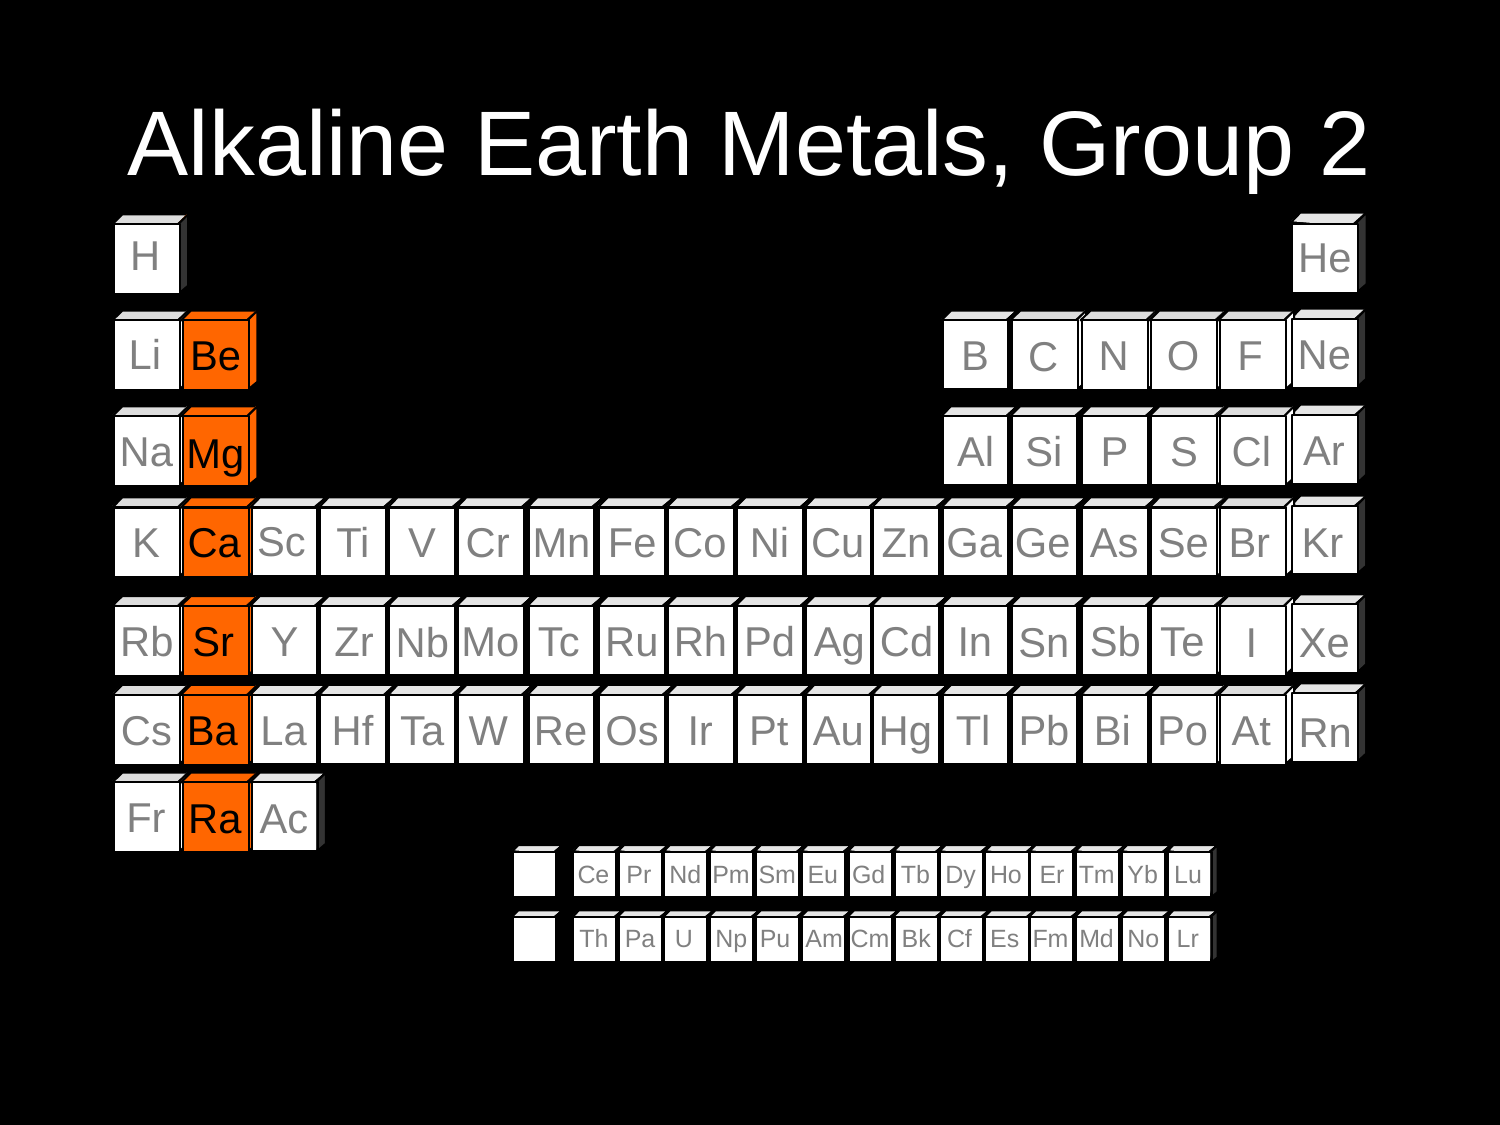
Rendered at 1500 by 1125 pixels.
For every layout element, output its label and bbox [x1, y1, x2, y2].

text_box [104, 406, 260, 487]
text_box [941, 308, 1367, 391]
text_box [112, 214, 189, 295]
text_box [112, 495, 1367, 578]
text_box [106, 683, 1367, 766]
text_box [941, 404, 1367, 487]
text_box [1283, 212, 1367, 295]
text_box [111, 772, 326, 853]
title [74, 44, 1426, 233]
text_box [112, 310, 258, 391]
text_box [511, 845, 1218, 898]
text_box [105, 594, 1367, 676]
text_box [511, 910, 563, 964]
text_box [564, 910, 1218, 964]
